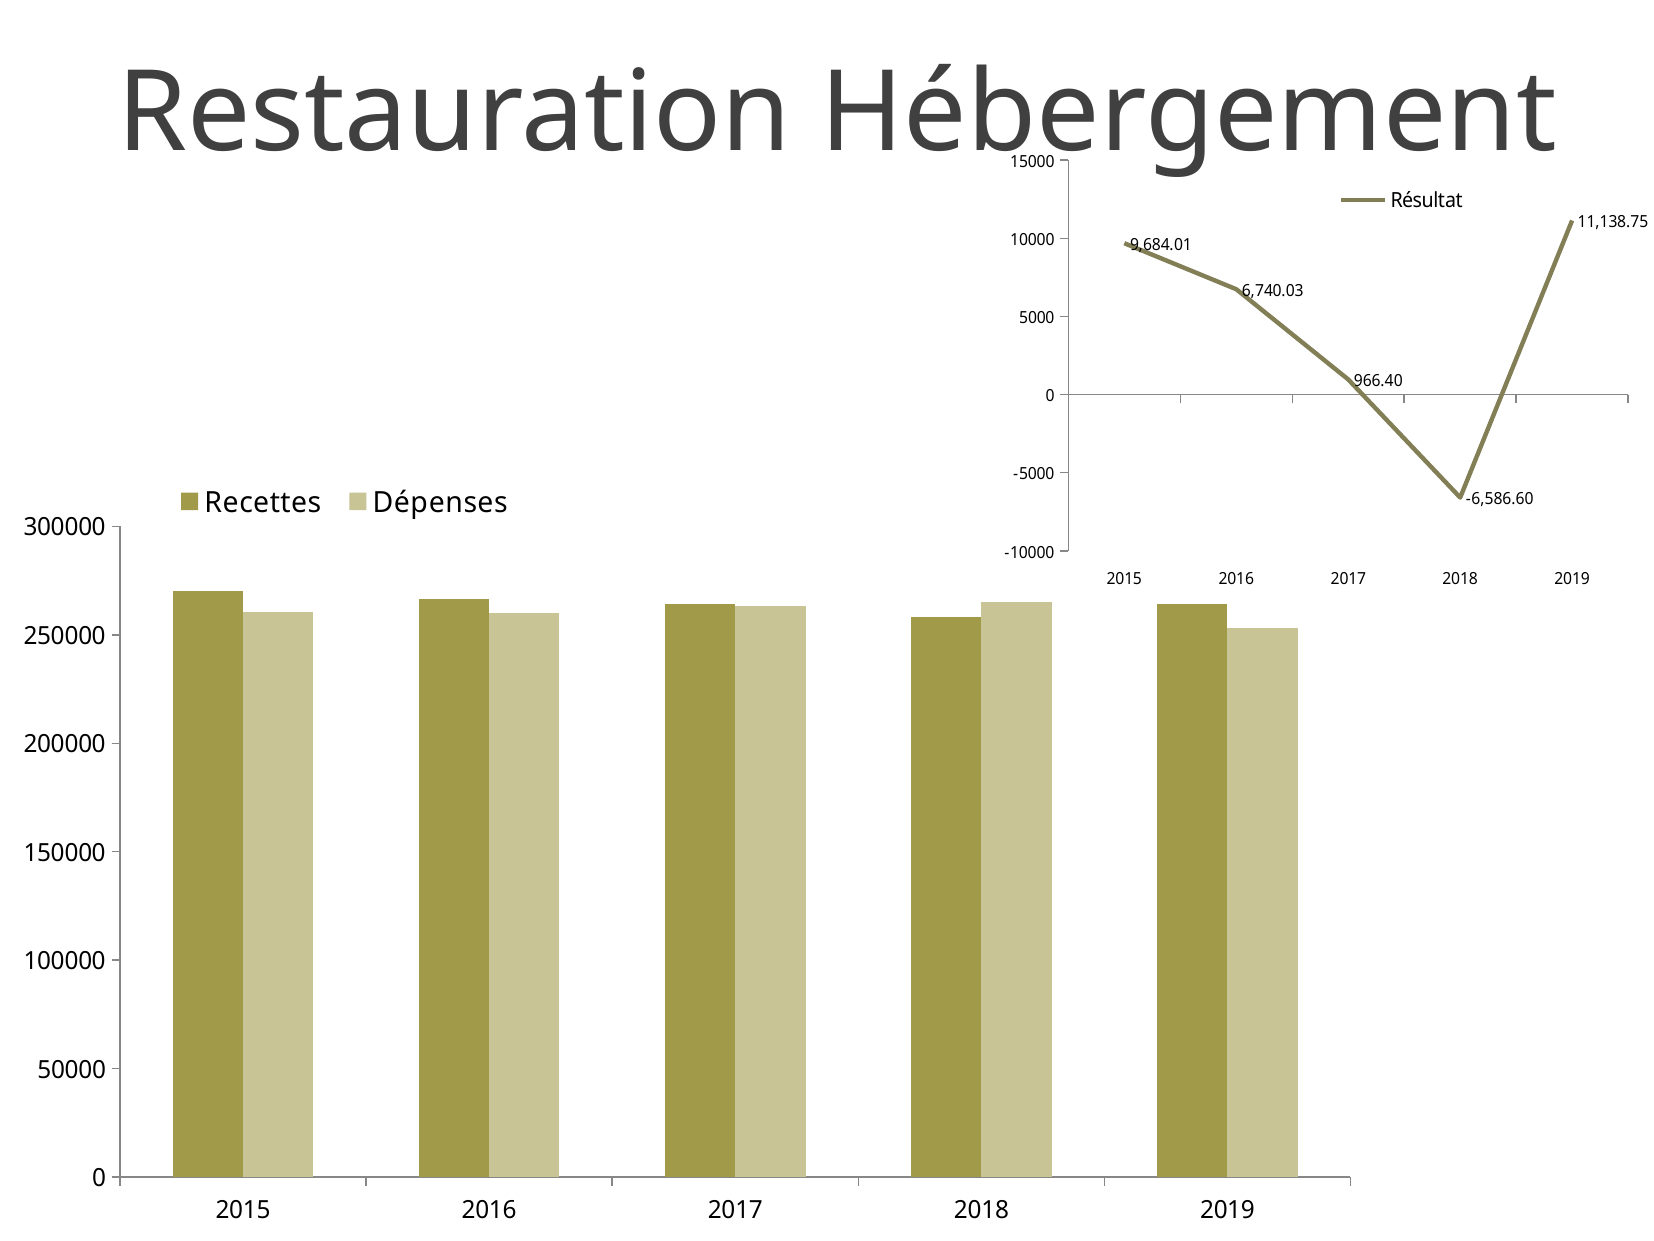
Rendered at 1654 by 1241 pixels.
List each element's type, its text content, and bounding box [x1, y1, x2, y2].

list Restauration Hébergement [0, 29, 1654, 190]
chart [23, 100, 1649, 1241]
